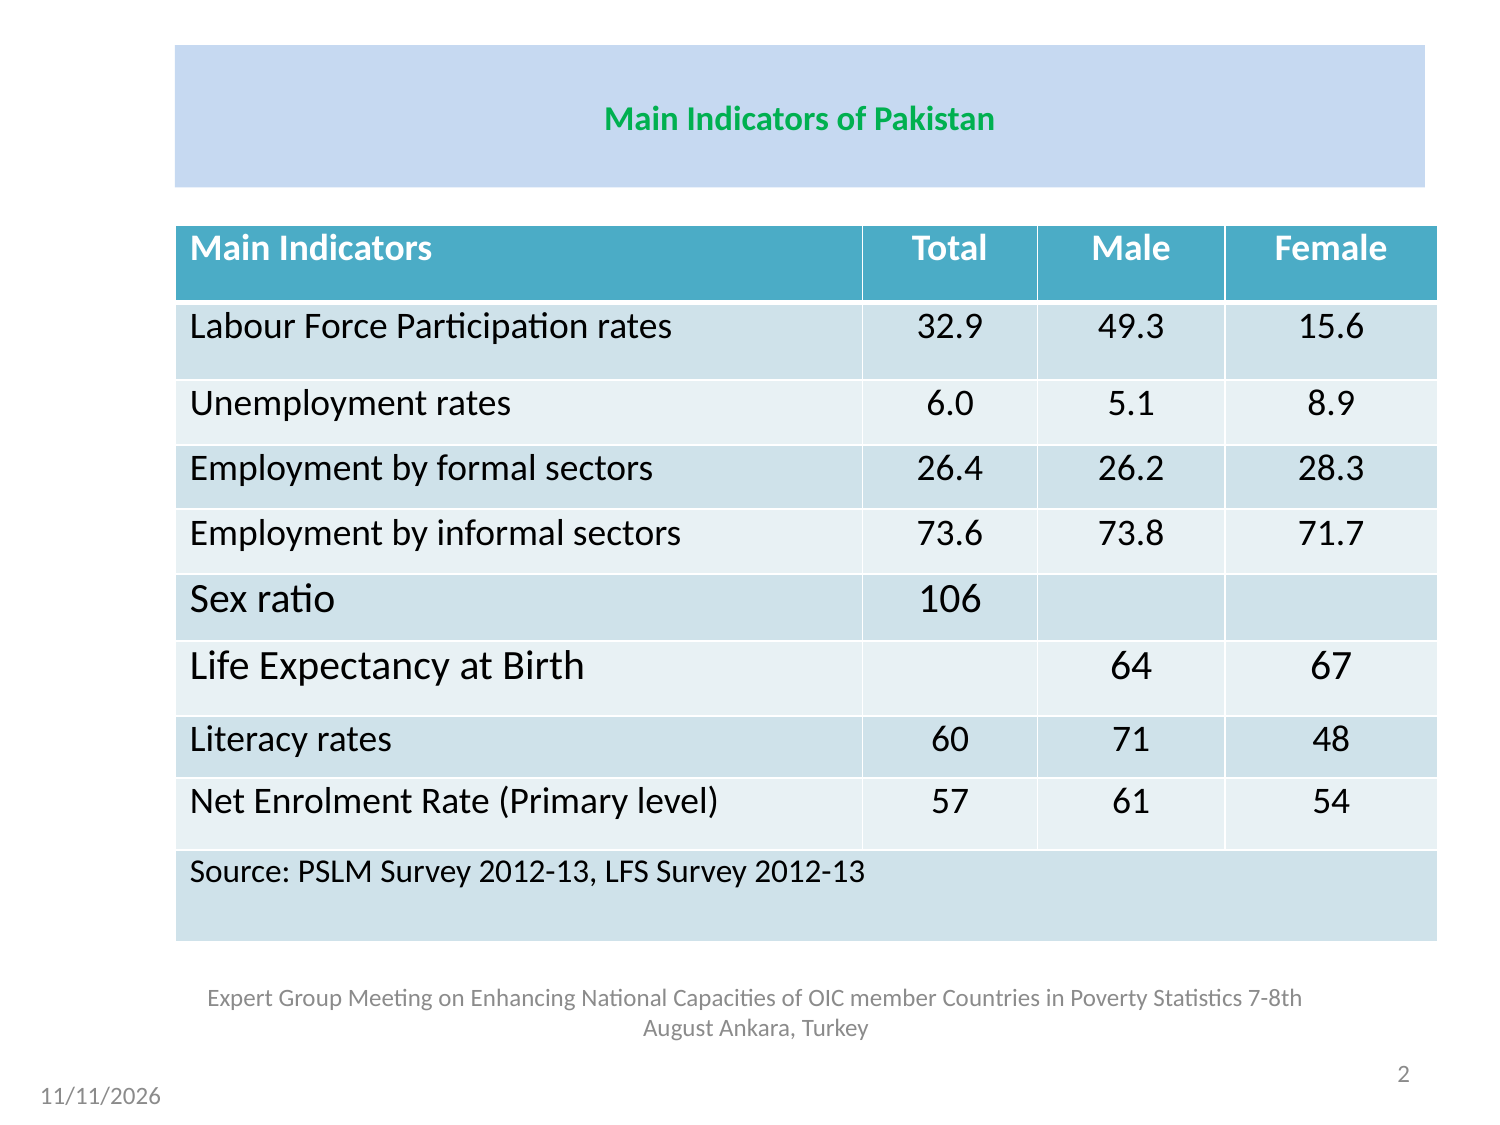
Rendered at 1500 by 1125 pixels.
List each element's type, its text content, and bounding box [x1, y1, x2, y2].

table_cell [863, 642, 1037, 715]
table_cell [1226, 575, 1437, 640]
table_cell 67 [1226, 642, 1437, 715]
table_header Female [1226, 226, 1437, 300]
title Main Indicators of Pakistan [174, 45, 1425, 188]
table_cell 64 [1038, 642, 1224, 715]
table_cell Net Enrolment Rate (Primary level) [176, 779, 862, 849]
table_cell 73.8 [1038, 510, 1224, 573]
table_cell 32.9 [863, 305, 1037, 379]
table_cell Literacy rates [176, 717, 862, 777]
table_cell Employment by formal sectors [176, 446, 862, 508]
table_cell 6.0 [863, 381, 1037, 444]
table_cell 49.3 [1038, 305, 1224, 379]
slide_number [24, 1065, 375, 1125]
table_cell 60 [863, 717, 1037, 777]
table_cell Employment by informal sectors [176, 510, 862, 573]
table_cell Life Expectancy at Birth [176, 642, 862, 715]
table_cell [1038, 575, 1224, 640]
table_header Total [863, 226, 1037, 300]
table_cell 61 [1038, 779, 1224, 849]
footer Expert Group Meeting on Enhancing National Capacities of OIC member Countries in Poverty Statistics 7-8th August Ankara, Turkey [162, 975, 1350, 1048]
table_cell 5.1 [1038, 381, 1224, 444]
table_cell 48 [1226, 717, 1437, 777]
table_cell Sex ratio [176, 575, 862, 640]
table_cell 26.4 [863, 446, 1037, 508]
table_cell 28.3 [1226, 446, 1437, 508]
table_cell 8.9 [1226, 381, 1437, 444]
table_header Main Indicators [176, 226, 862, 300]
table_cell 54 [1226, 779, 1437, 849]
table_cell 73.6 [863, 510, 1037, 573]
table_cell 71.7 [1226, 510, 1437, 573]
table_cell 15.6 [1226, 305, 1437, 379]
table_cell 57 [863, 779, 1037, 849]
table_cell Source: PSLM Survey 2012-13, LFS Survey 2012-13 [176, 851, 1437, 941]
table_cell 71 [1038, 717, 1224, 777]
table_header Male [1038, 226, 1224, 300]
slide_number 2 [1074, 1042, 1425, 1103]
table_cell 26.2 [1038, 446, 1224, 508]
table_cell 106 [863, 575, 1037, 640]
table_cell Unemployment rates [176, 381, 862, 444]
table_cell Labour Force Participation rates [176, 305, 862, 379]
